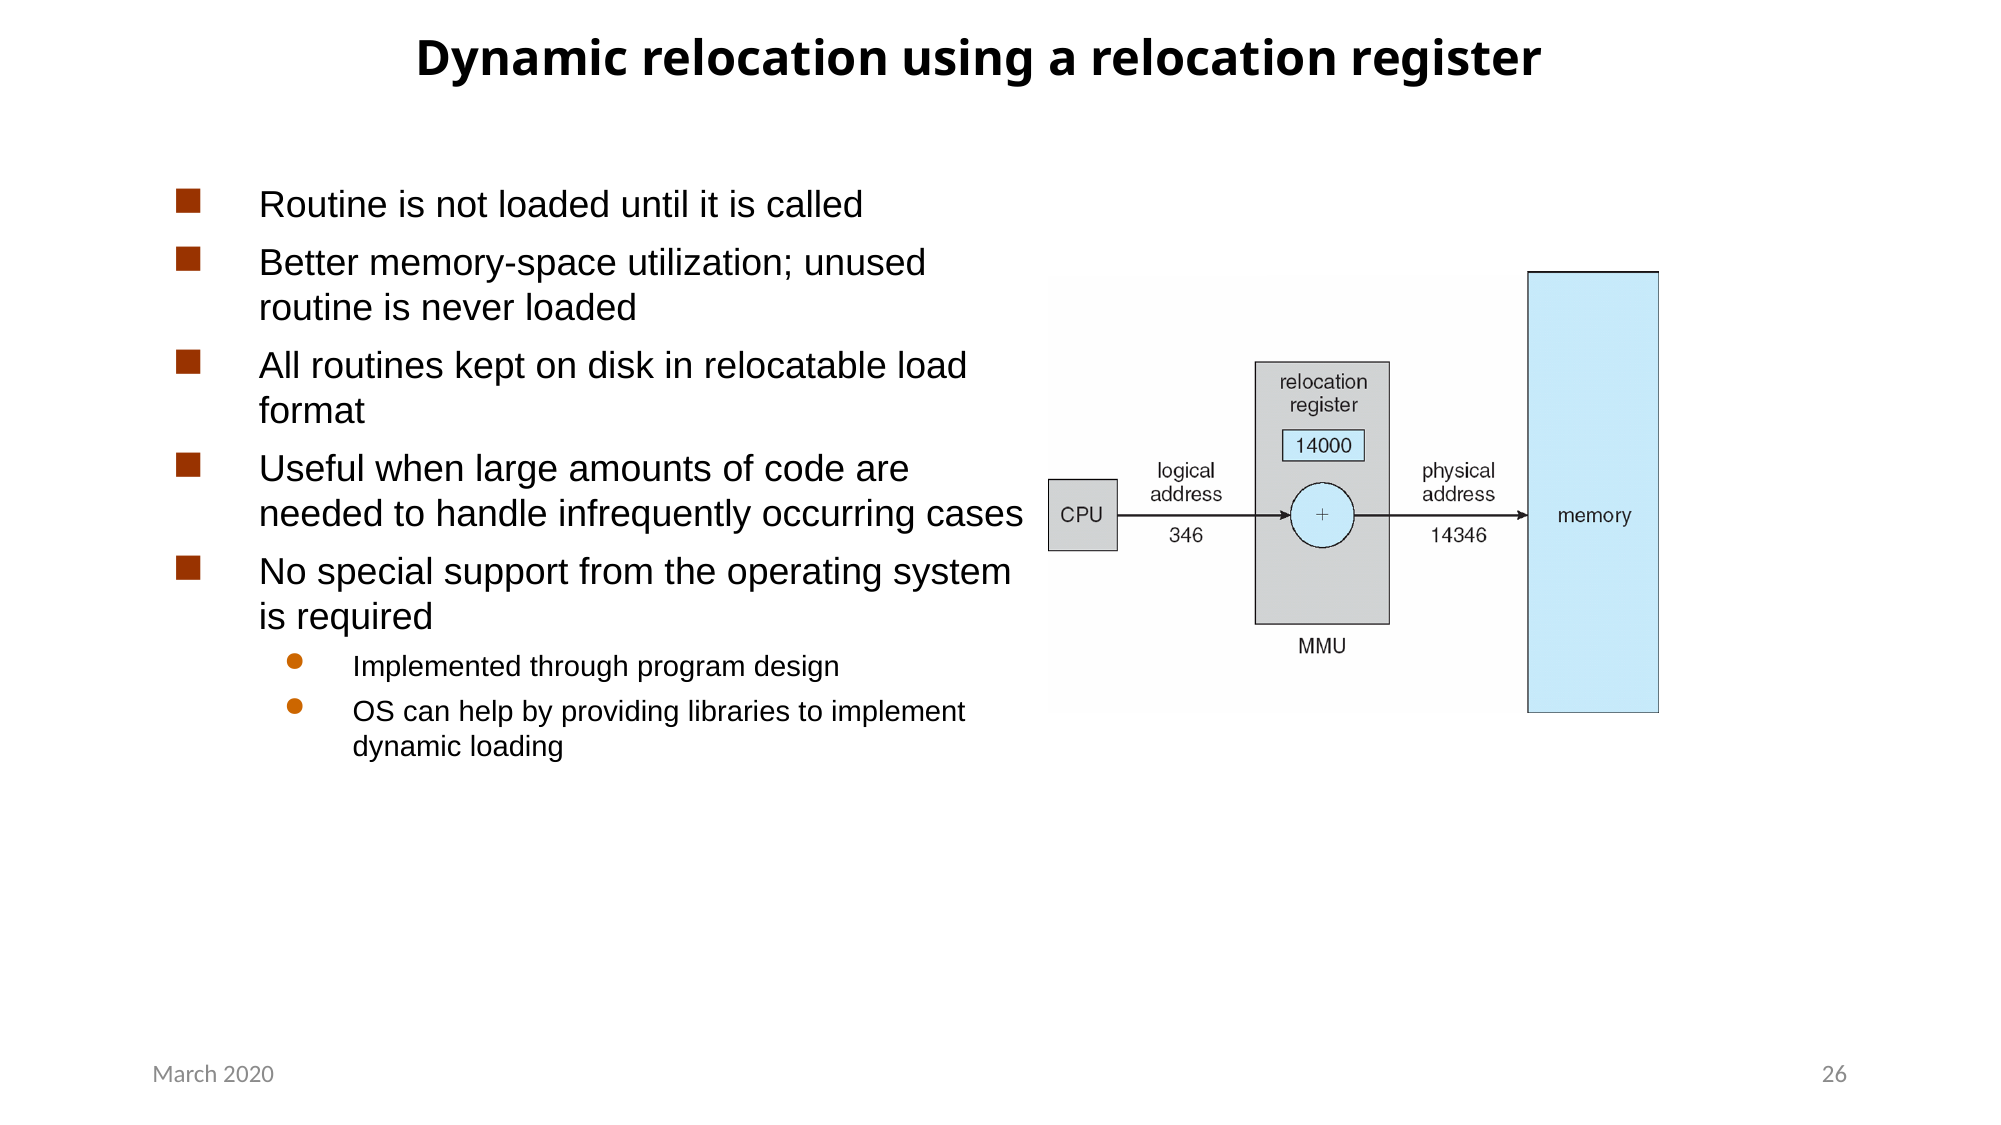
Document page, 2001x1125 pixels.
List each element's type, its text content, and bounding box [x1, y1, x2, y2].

picture [1048, 271, 1659, 713]
slide_number 26 [1412, 1042, 1863, 1103]
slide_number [137, 1042, 588, 1103]
title Dynamic relocation using a relocation register [400, 12, 1750, 107]
text_box Routine is not loaded until it is called Better memory-space utilization; unused routine is never loaded All routines kept on disk in relocatable load format Useful when large amounts of code are needed to handle infrequently occurring cases No special support from the operating system is required Implemented through program design OS can help by providing libraries to implement dynamic loading [168, 174, 1052, 1030]
